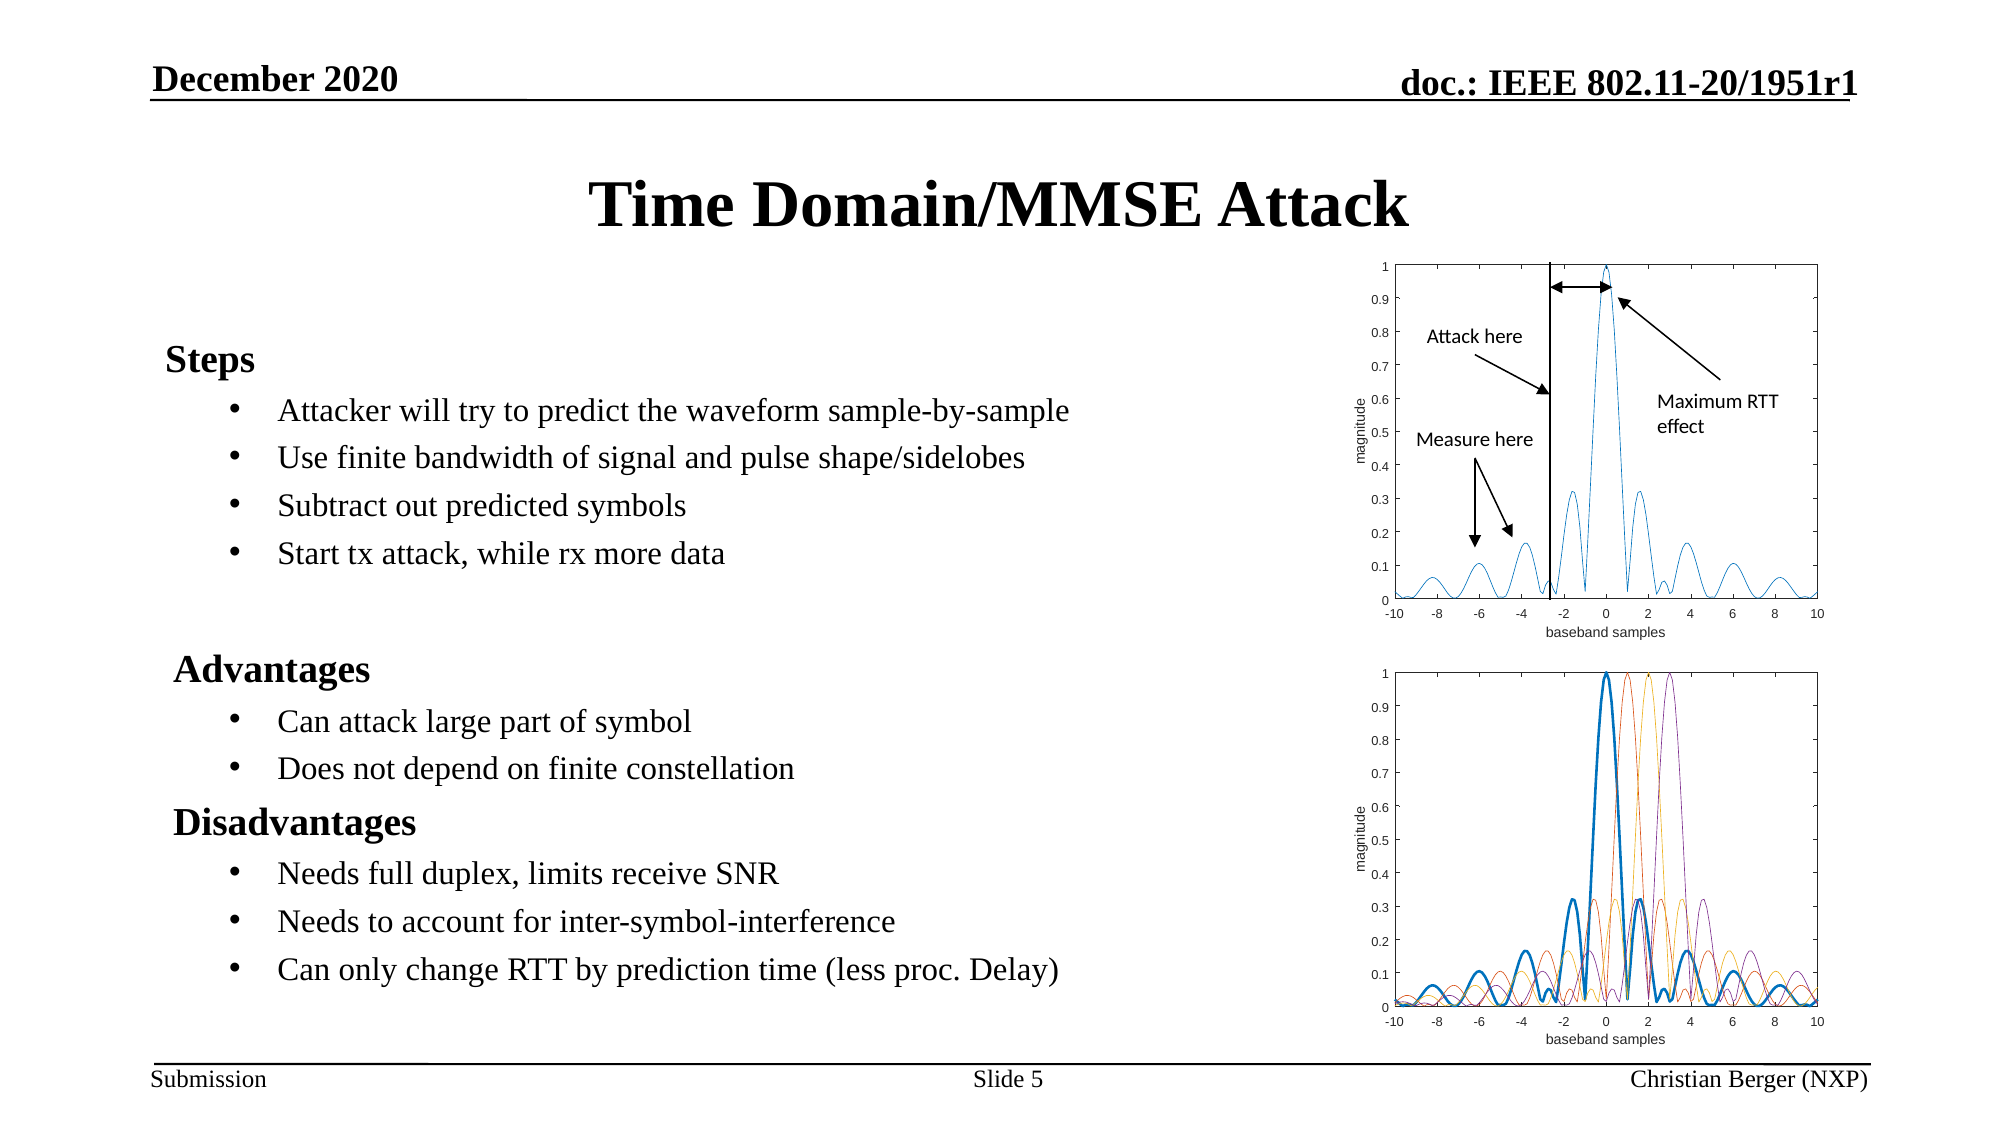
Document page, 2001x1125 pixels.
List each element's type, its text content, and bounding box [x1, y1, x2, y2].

picture [1323, 234, 1869, 1051]
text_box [1476, 458, 1513, 538]
slide_number Slide 5 [950, 1061, 1067, 1123]
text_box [1474, 355, 1545, 395]
footer Christian Berger (NXP) [1171, 1061, 1869, 1093]
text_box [1617, 297, 1721, 381]
list Steps Attacker will try to predict the waveform sample-by-sample Use finite bandwidth of signal and pulse shape/sidelobes Subtract out predicted symbols Start tx attack, while rx more data Advantages Can attack large part of symbol Does not depend on finite constellation Disadvantages Needs full duplex, limits receive SNR Needs to account for inter-symbol-interference Can only change RTT by prediction time (less proc. Delay) [149, 324, 1318, 1000]
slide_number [152, 54, 563, 100]
title Time Domain/MMSE Attack [149, 112, 1850, 288]
